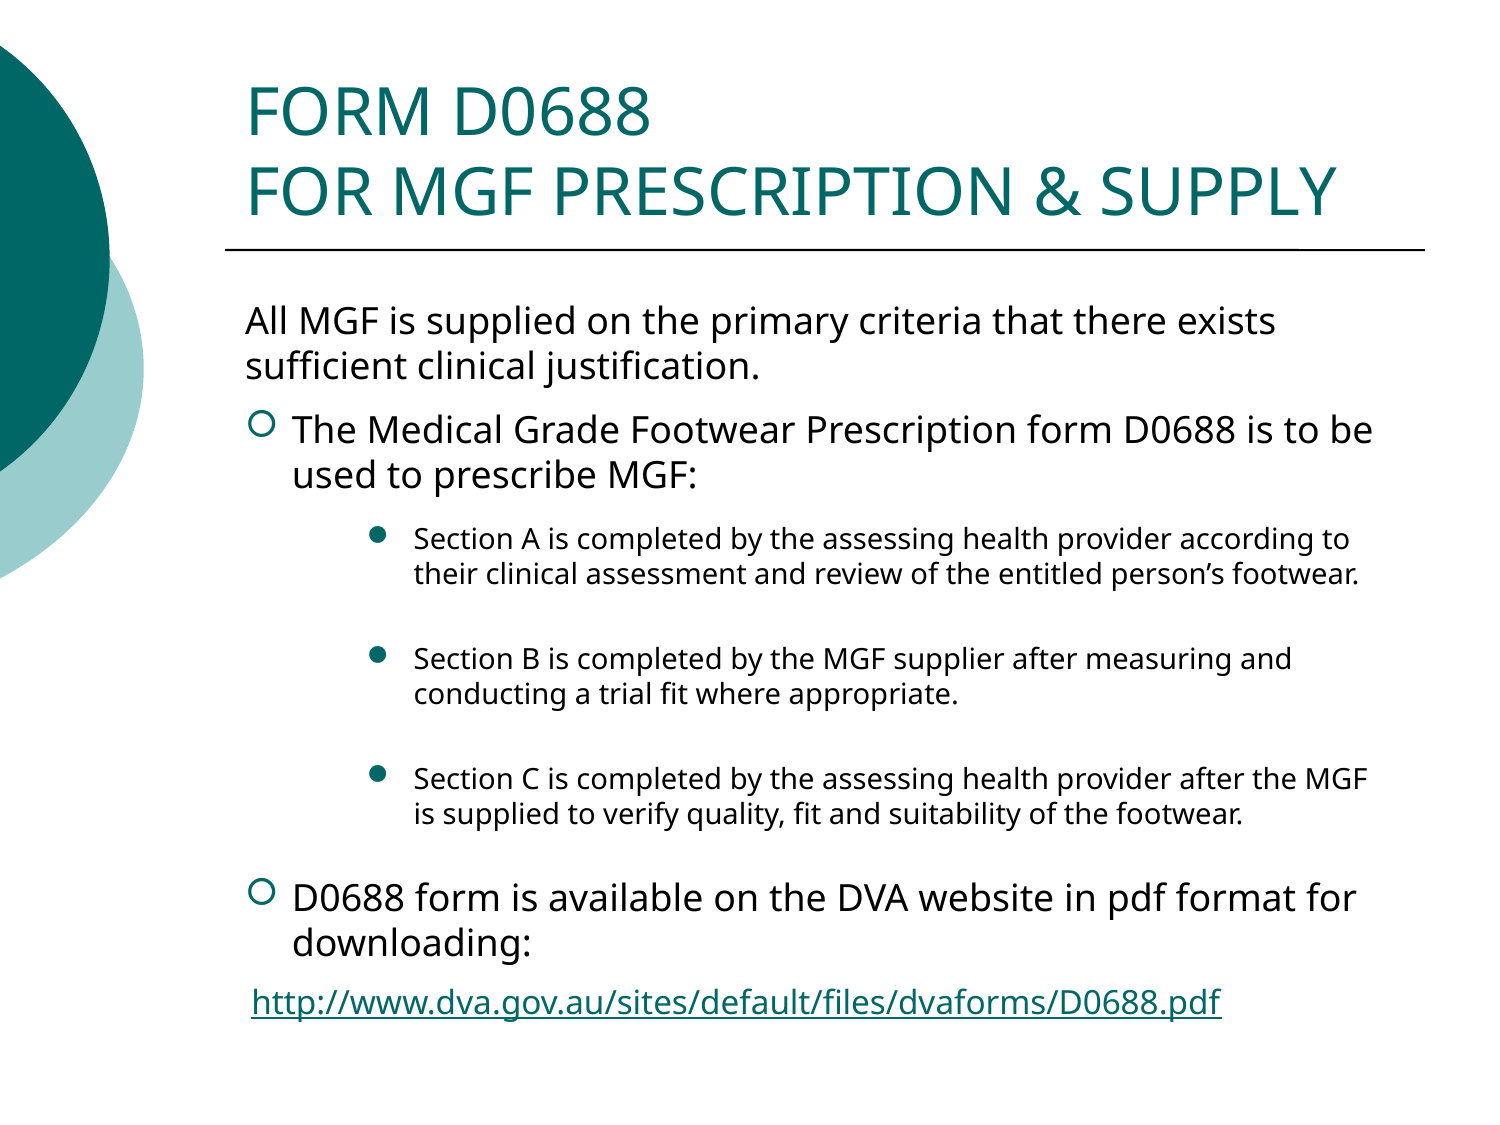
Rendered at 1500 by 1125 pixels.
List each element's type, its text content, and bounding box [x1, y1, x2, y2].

title FORM D0688 FOR MGF PRESCRIPTION & SUPPLY [230, 66, 1500, 237]
text_box All MGF is supplied on the primary criteria that there exists sufficient clinical justification. The Medical Grade Footwear Prescription form D0688 is to be used to prescribe MGF: Section A is completed by the assessing health provider according to their clinical assessment and review of the entitled person’s footwear. Section B is completed by the MGF supplier after measuring and conducting a trial fit where appropriate. Section C is completed by the assessing health provider after the MGF is supplied to verify quality, fit and suitability of the footwear. D0688 form is available on the DVA website in pdf format for downloading: http://www.dva.gov.au/sites/default/files/dvaforms/D0688.pdf [230, 289, 1412, 1034]
